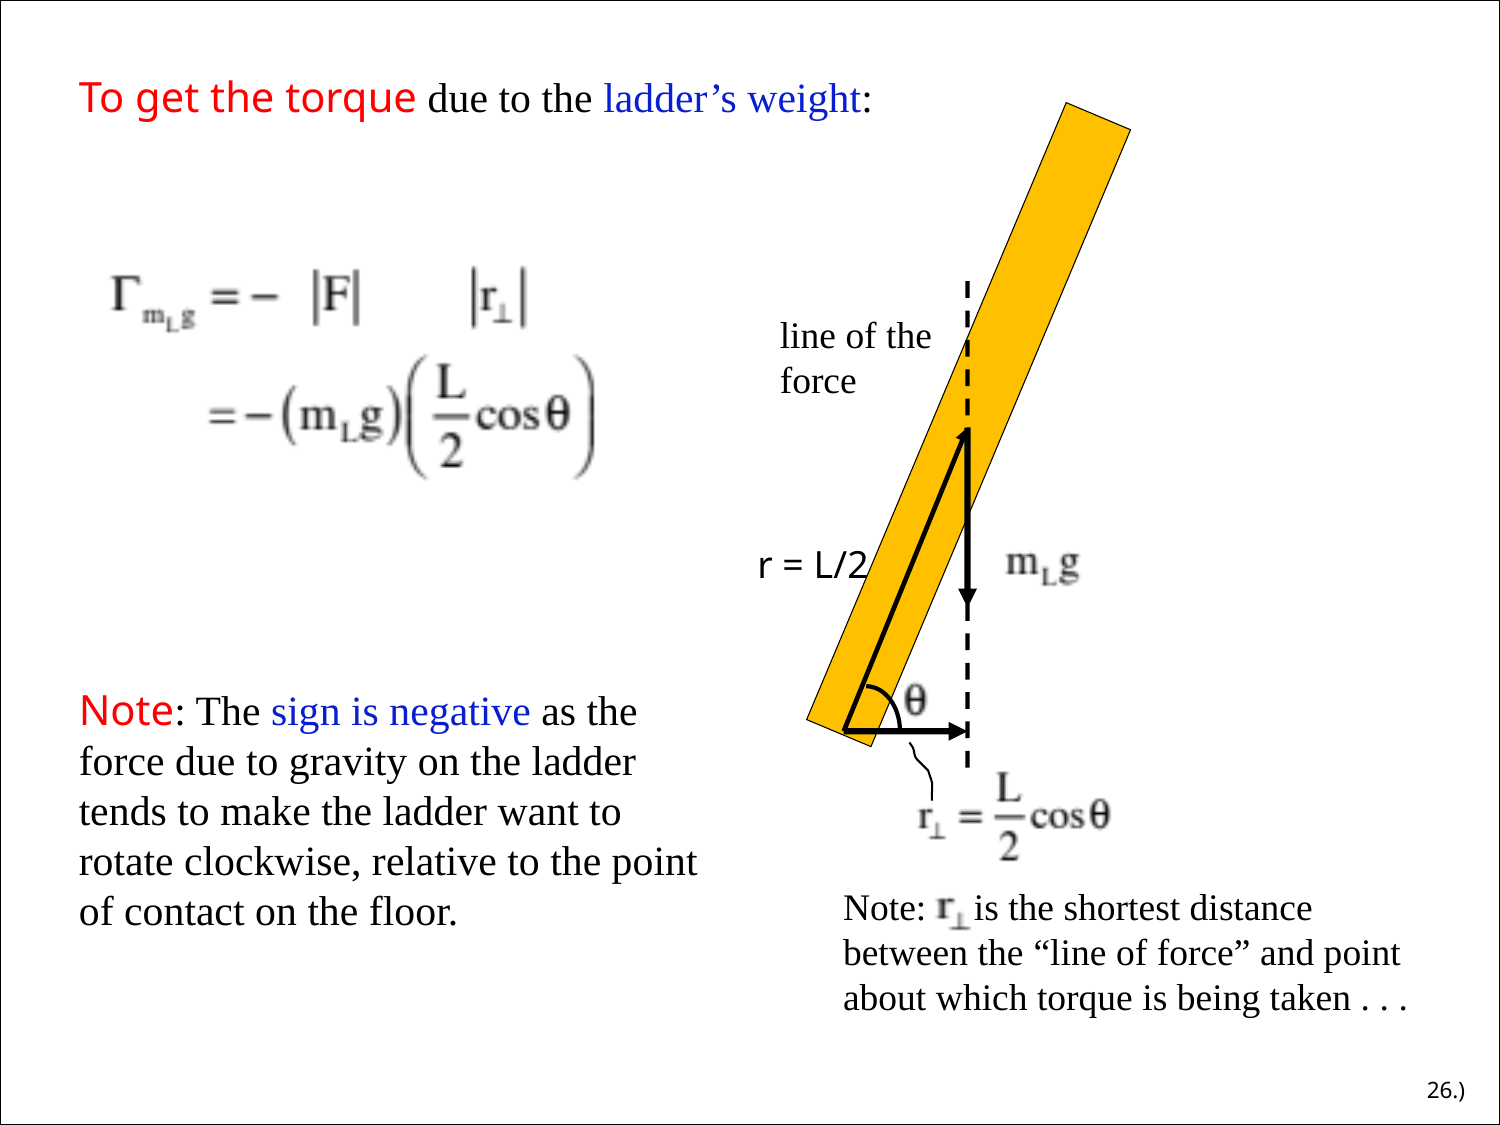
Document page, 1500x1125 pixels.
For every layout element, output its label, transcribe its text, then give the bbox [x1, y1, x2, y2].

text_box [1001, 535, 1085, 590]
text_box [0, 0, 1500, 1125]
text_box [913, 762, 1114, 867]
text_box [104, 258, 601, 481]
text_box 26.) [1412, 1068, 1480, 1111]
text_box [828, 874, 1437, 1027]
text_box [899, 674, 934, 722]
